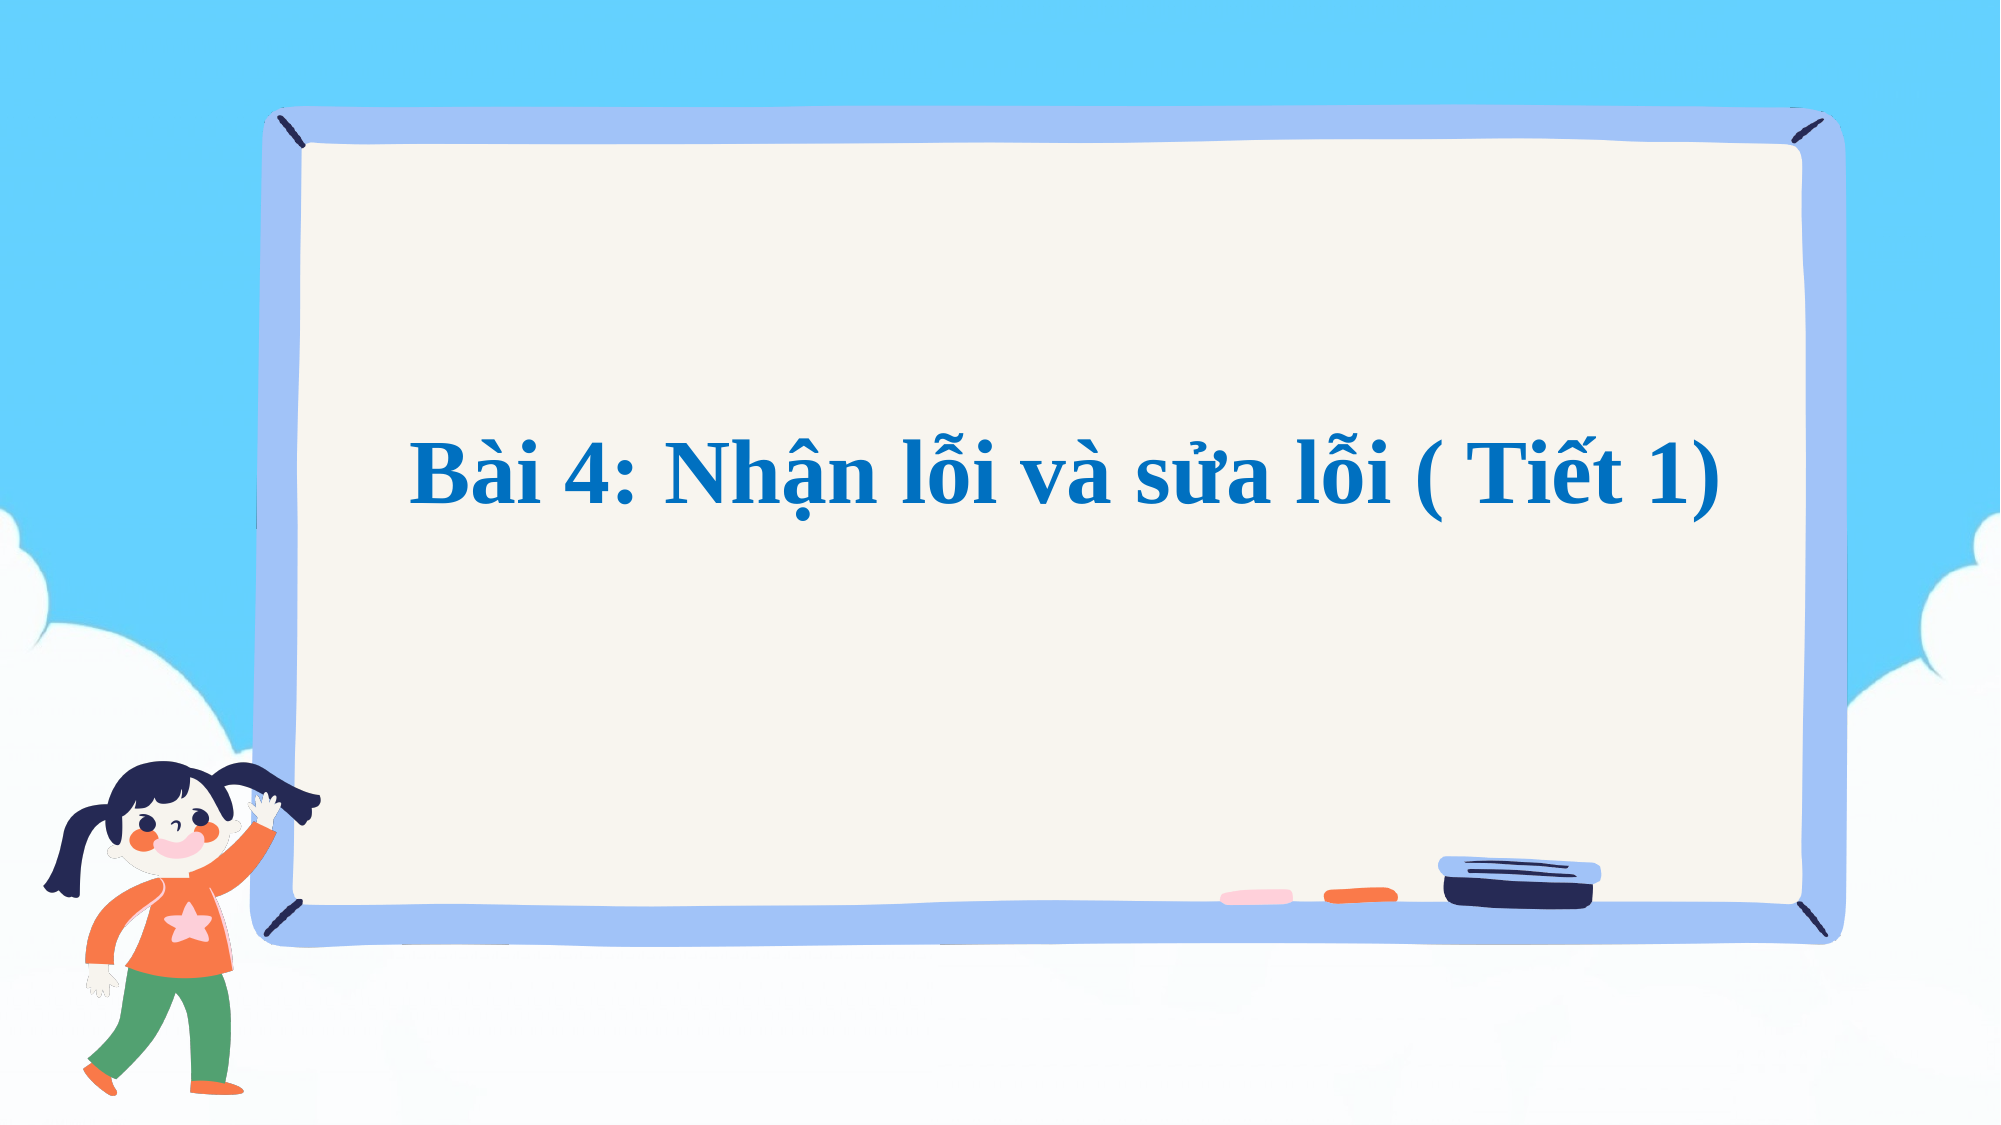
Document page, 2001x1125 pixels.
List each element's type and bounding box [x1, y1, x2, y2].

picture [43, 104, 1848, 1097]
